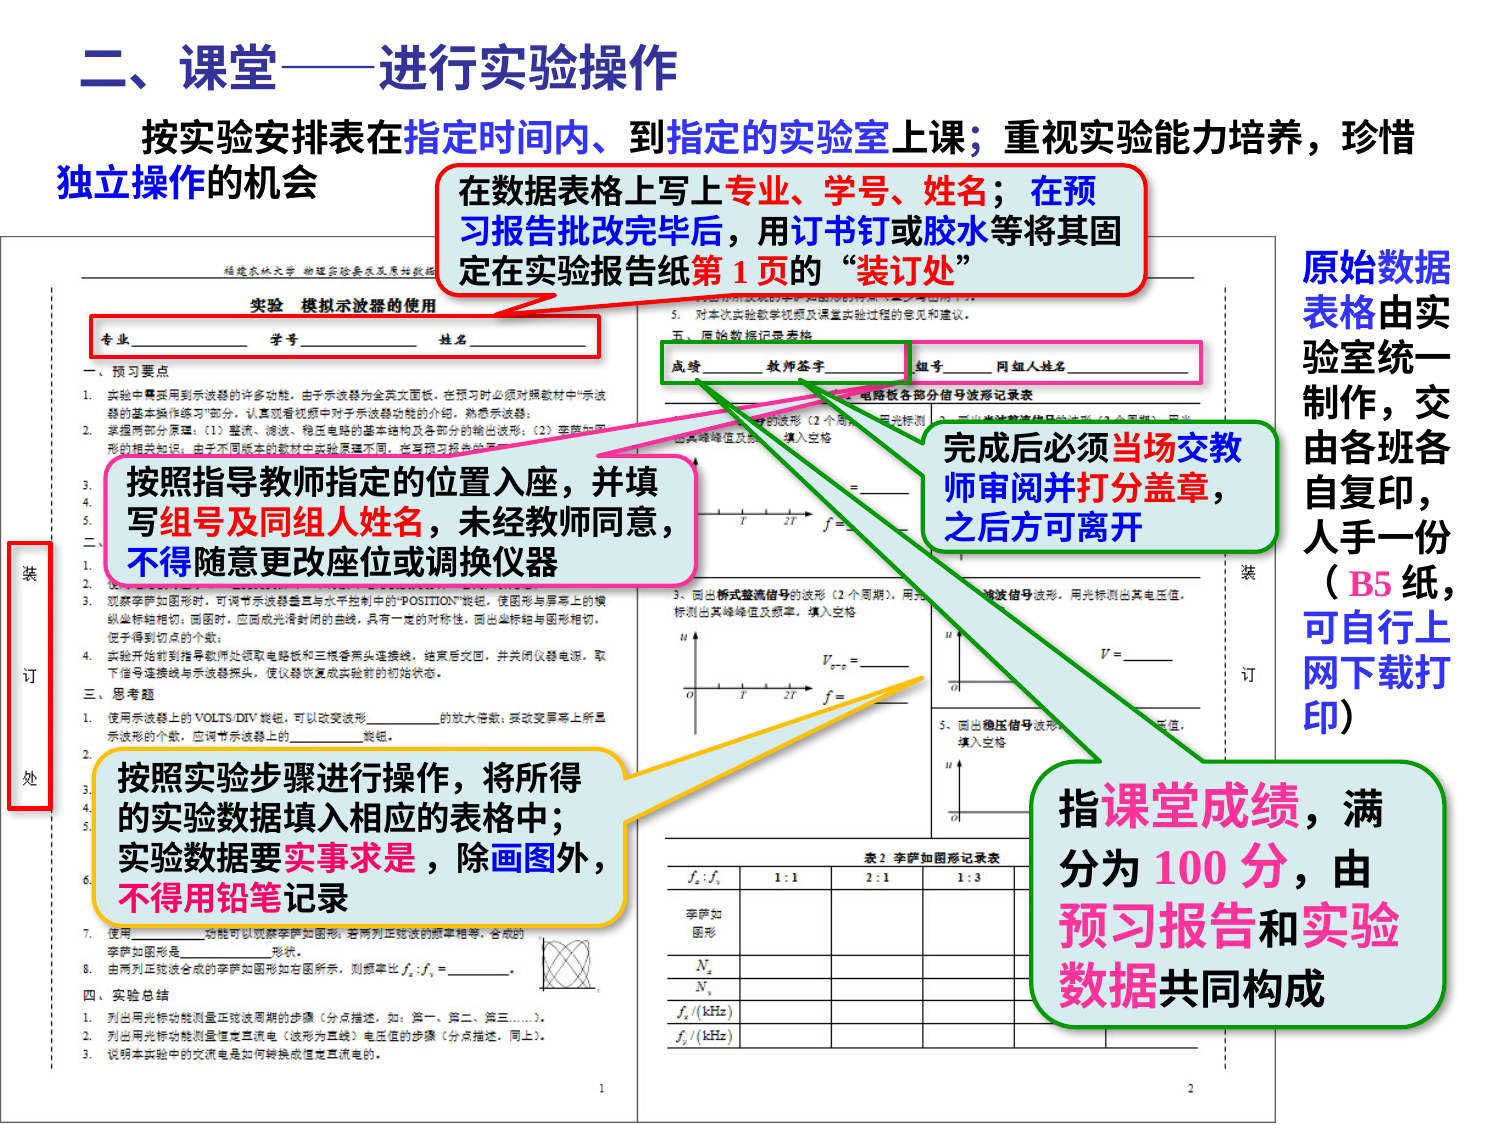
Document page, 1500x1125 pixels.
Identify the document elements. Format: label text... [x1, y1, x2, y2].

text_box 在数据表格上写上专业、学号、姓名； 在预习报告批改完毕后，用订书钉或胶水等将其固定在实验报告纸第1页的“装订处” [434, 163, 1148, 234]
text_box 二、课堂——进行实验操作 [63, 29, 694, 105]
text_box 原始数据表格由实验室统一制作，交由各班各自复印，人手一份（B5纸，可自行上网下载打印） [1287, 236, 1471, 746]
picture [0, 235, 1276, 1123]
text_box 指课堂成绩，满分为100分，由预习报告和实验数据共同构成 [1279, 759, 1447, 1030]
text_box 按实验安排表在指定时间内、到指定的实验室上课；重视实验能力培养，珍惜独立操作的机会 [41, 106, 1459, 211]
